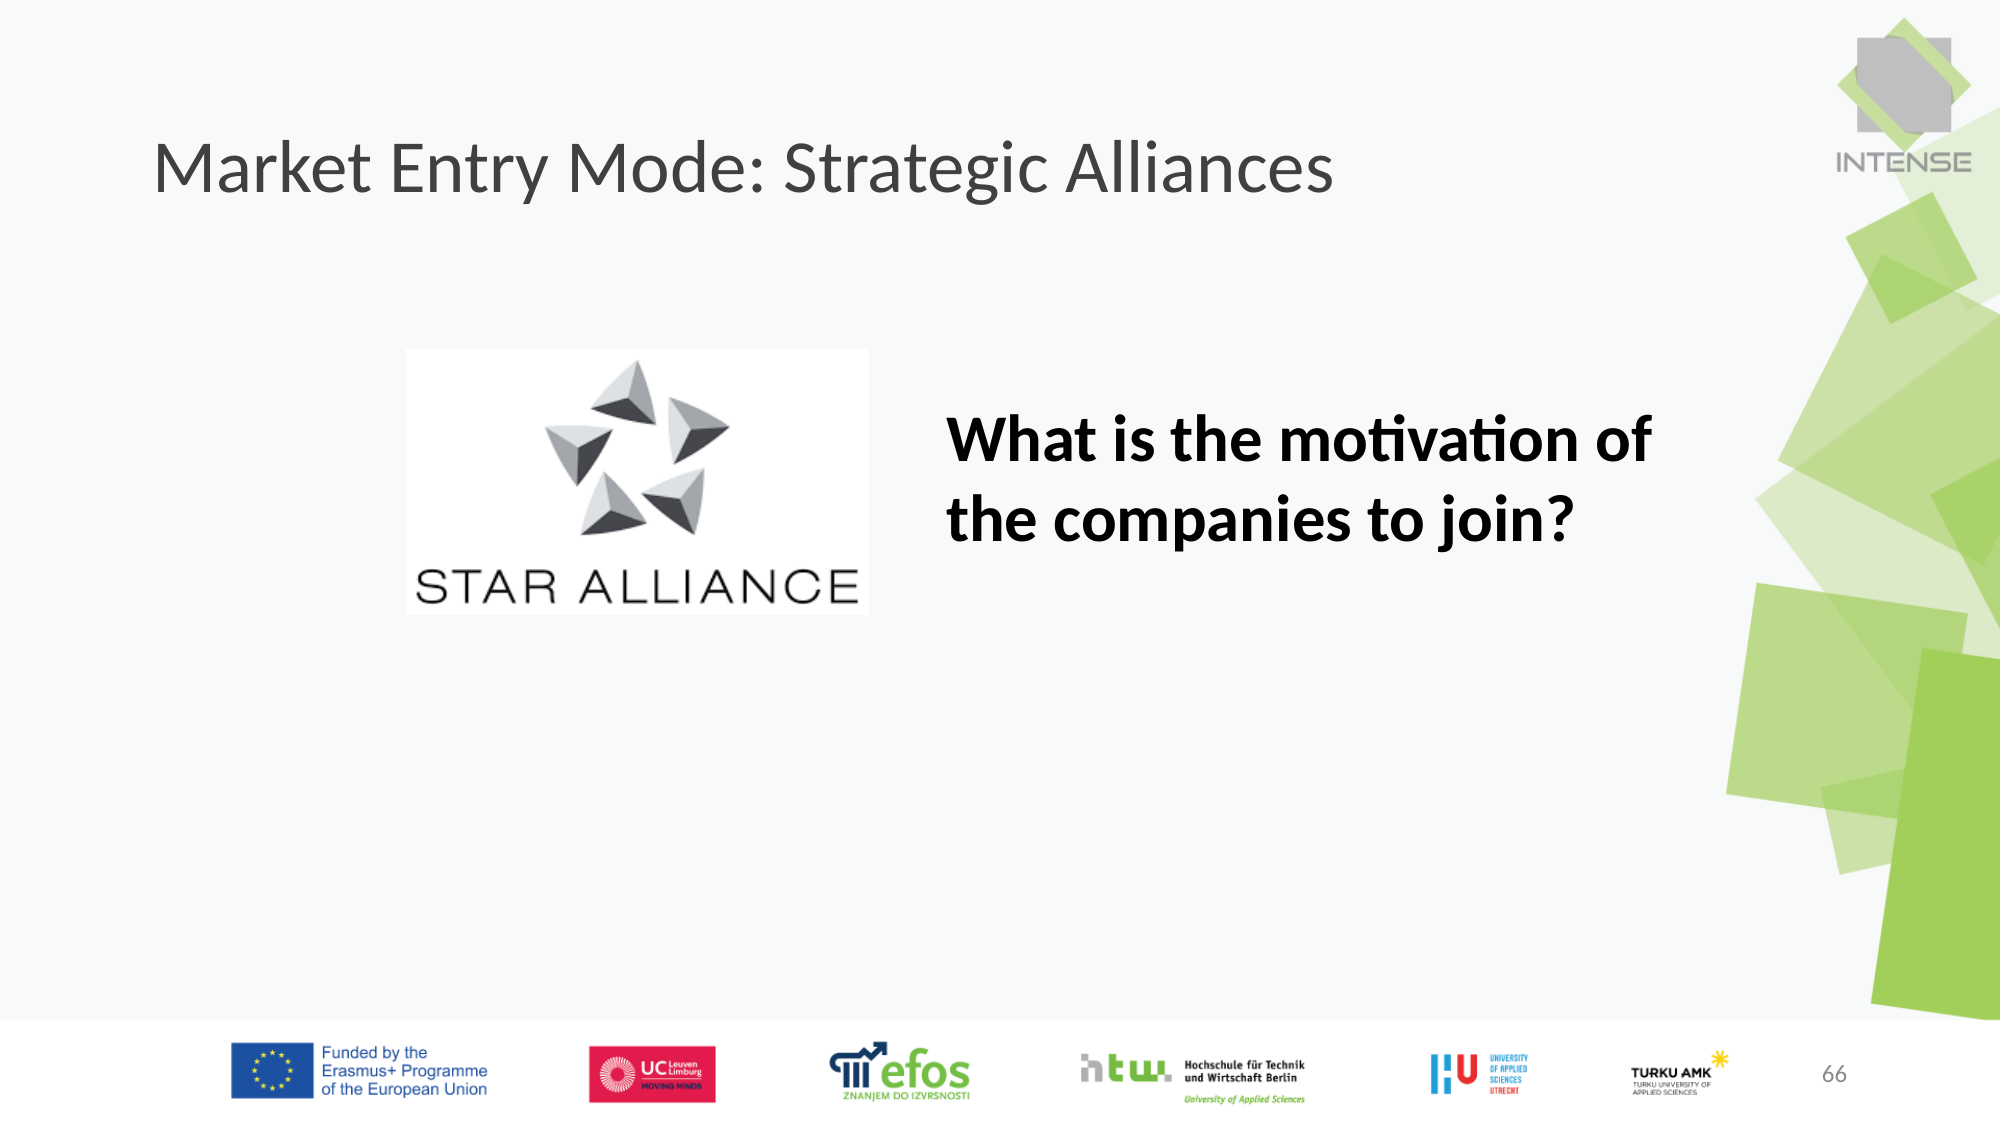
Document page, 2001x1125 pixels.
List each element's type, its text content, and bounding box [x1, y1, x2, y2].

title Market Entry Mode: Strategic Alliances [137, 59, 1863, 278]
text_box What is the motivation of the companies to join? [931, 387, 1725, 563]
picture [0, 0, 2000, 1125]
slide_number 66 [1412, 1042, 1863, 1103]
